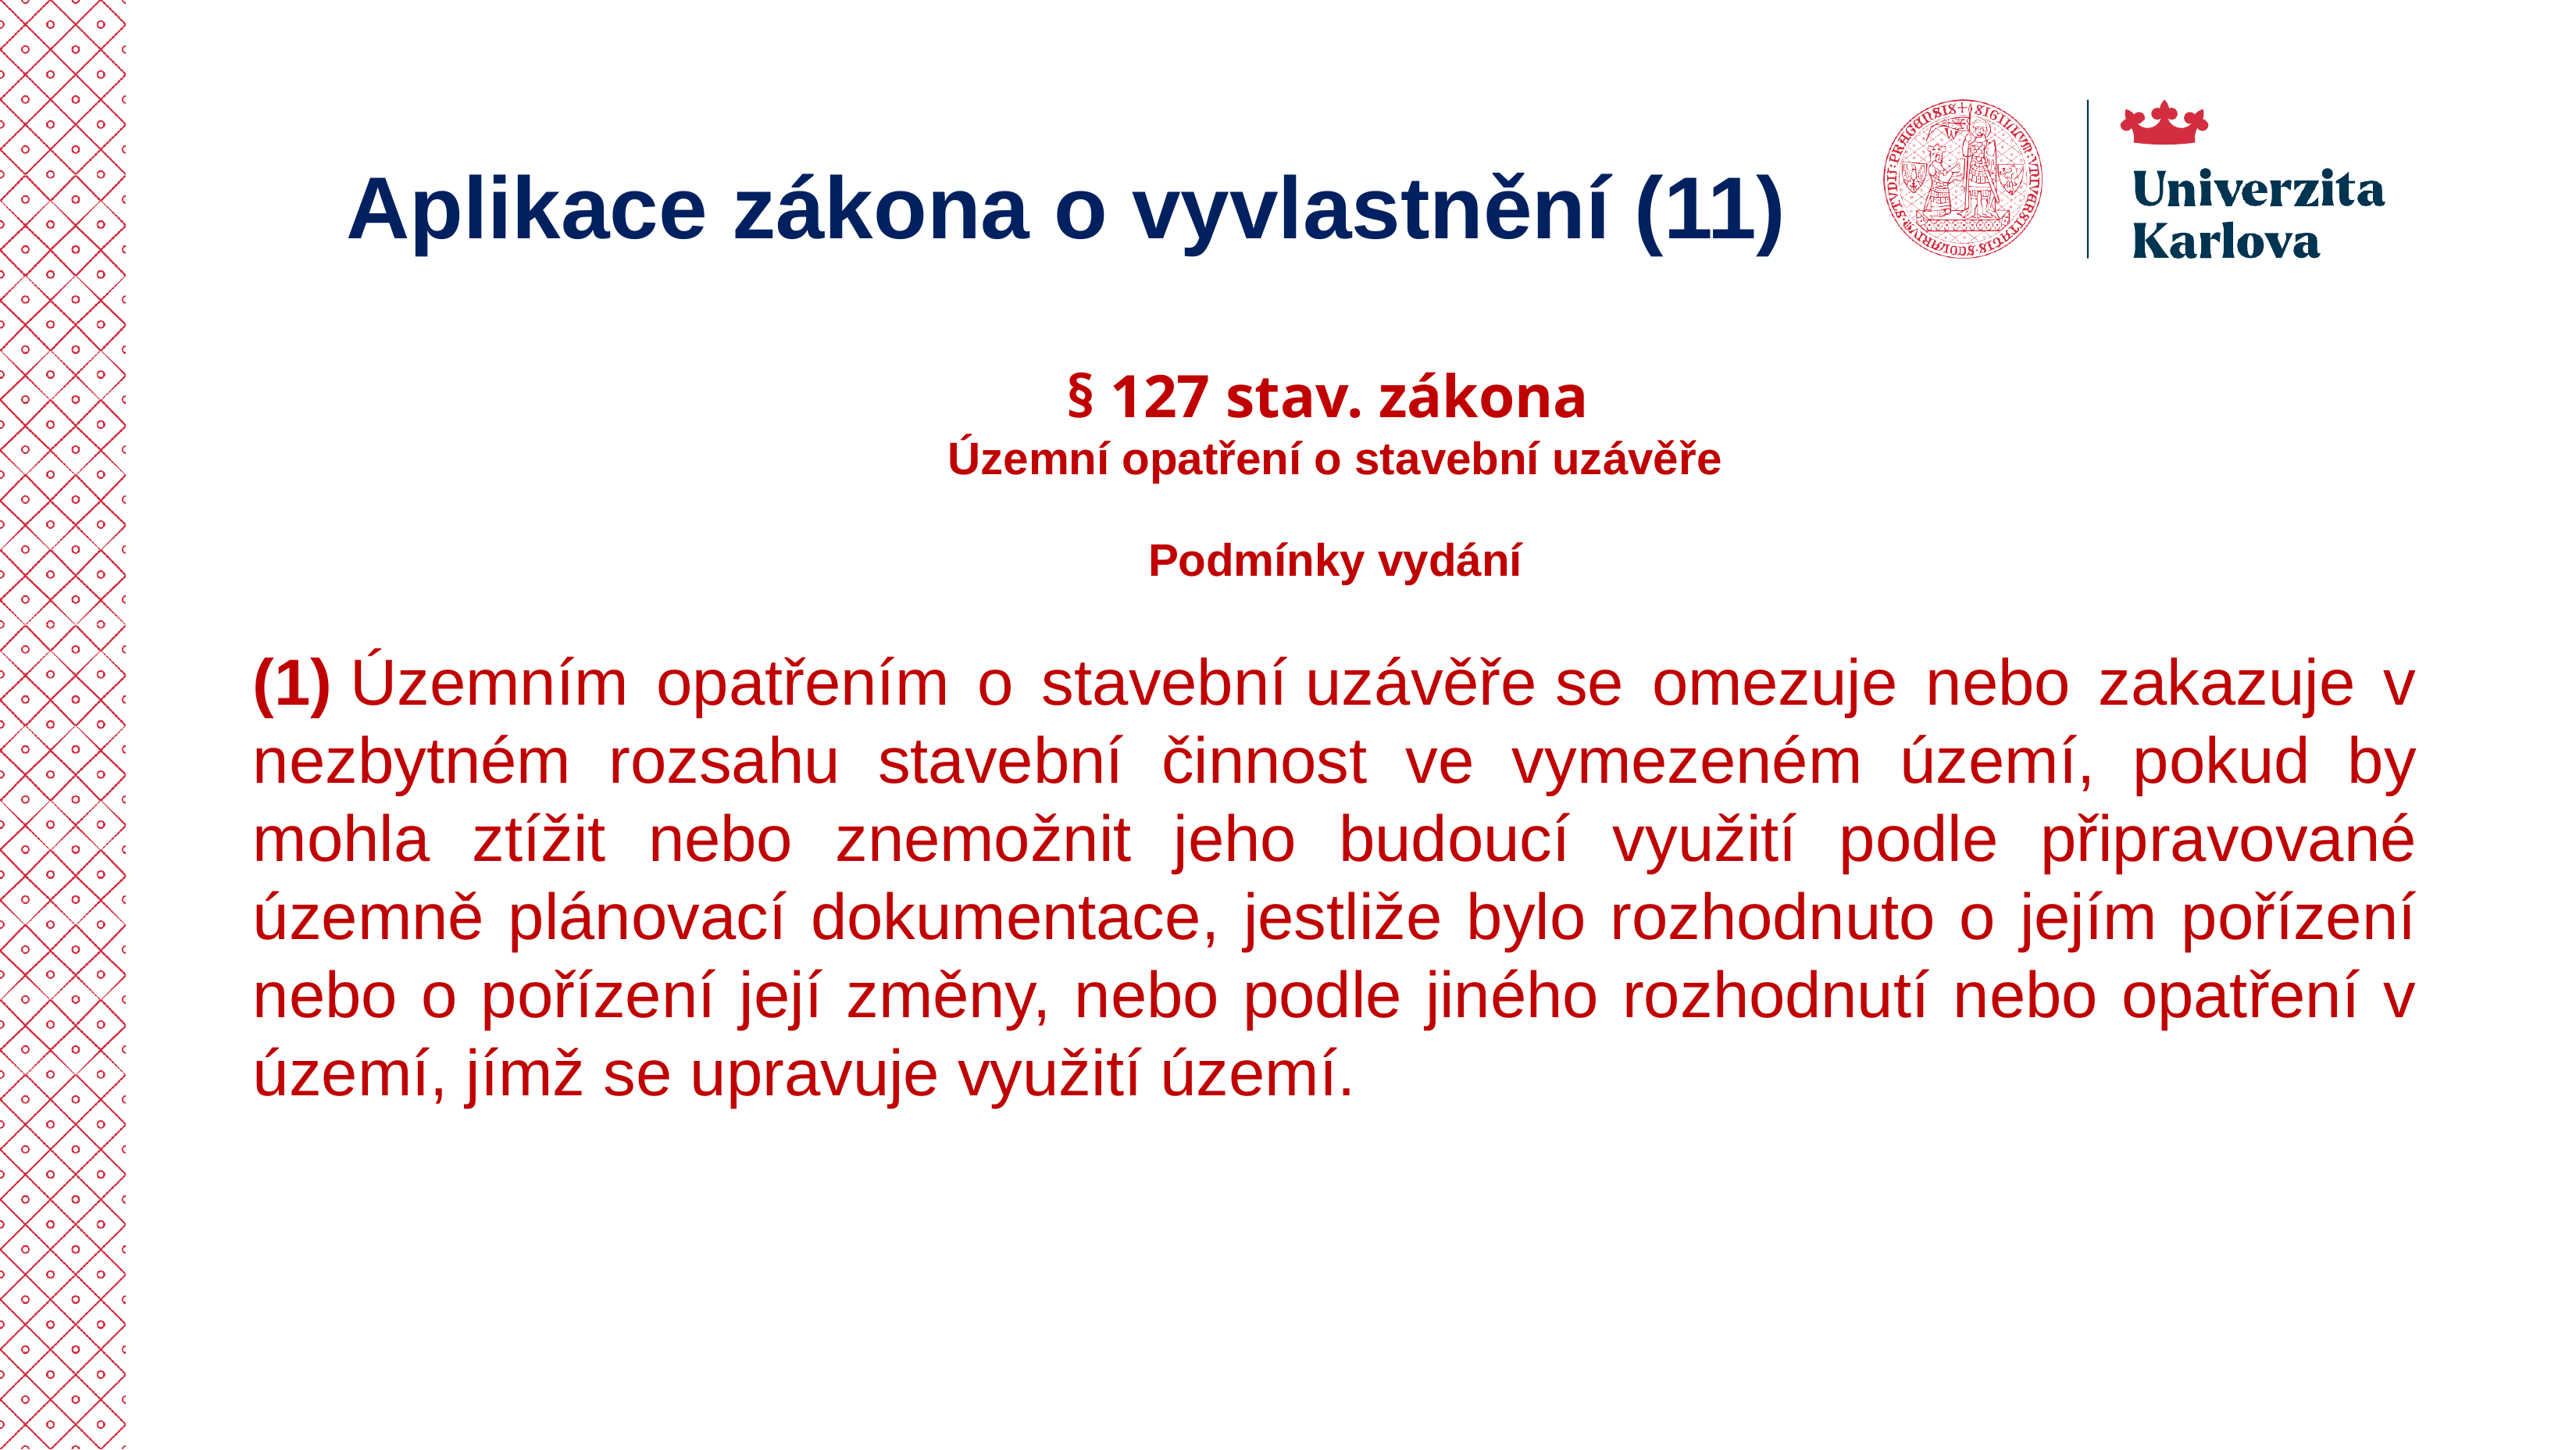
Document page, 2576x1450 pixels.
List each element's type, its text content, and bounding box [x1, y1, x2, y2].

picture [0, 0, 126, 1450]
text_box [1883, 99, 2385, 259]
text_box Aplikace zákona o vyvlastnění (11) [333, 145, 1813, 367]
list § 127 stav. zákona Územní opatření o stavební uzávěře Podmínky vydání (1) Územním opatřením o stavební uzávěře se omezuje nebo zakazuje v nezbytném rozsahu stavební činnost ve vymezeném území, pokud by mohla ztížit nebo znemožnit jeho budoucí využití podle připravované územně plánovací dokumentace, jestliže bylo rozhodnuto o jejím pořízení nebo o pořízení její změny, nebo podle jiného rozhodnutí nebo opatření v území, jímž se upravuje využití území. [252, 294, 2419, 1450]
